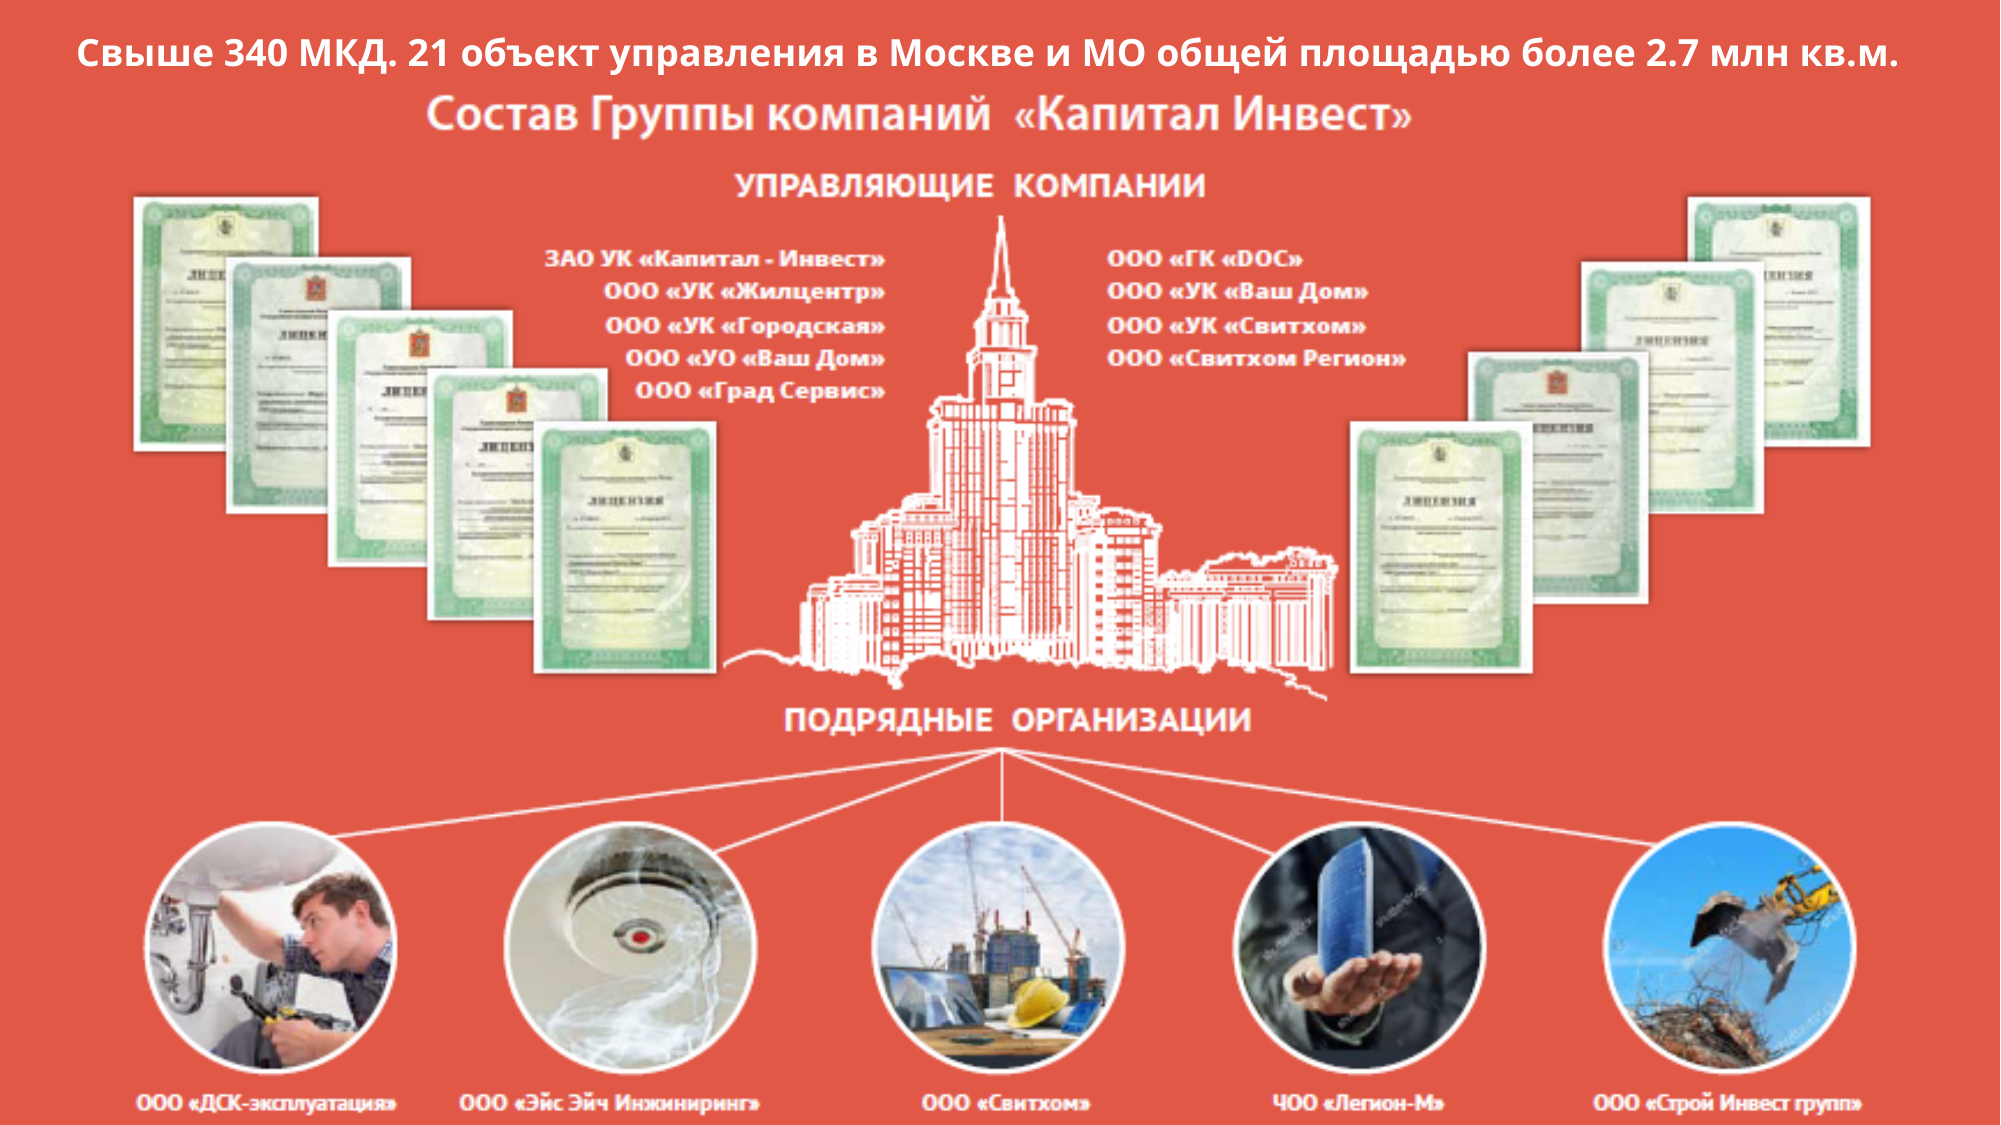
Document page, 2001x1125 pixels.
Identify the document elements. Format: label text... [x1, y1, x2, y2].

picture [125, 82, 1885, 1125]
text_box Свыше 340 МКД. 21 объект управления в Москве и МО общей площадью более 2.7 млн кв.м. [61, 21, 1916, 82]
